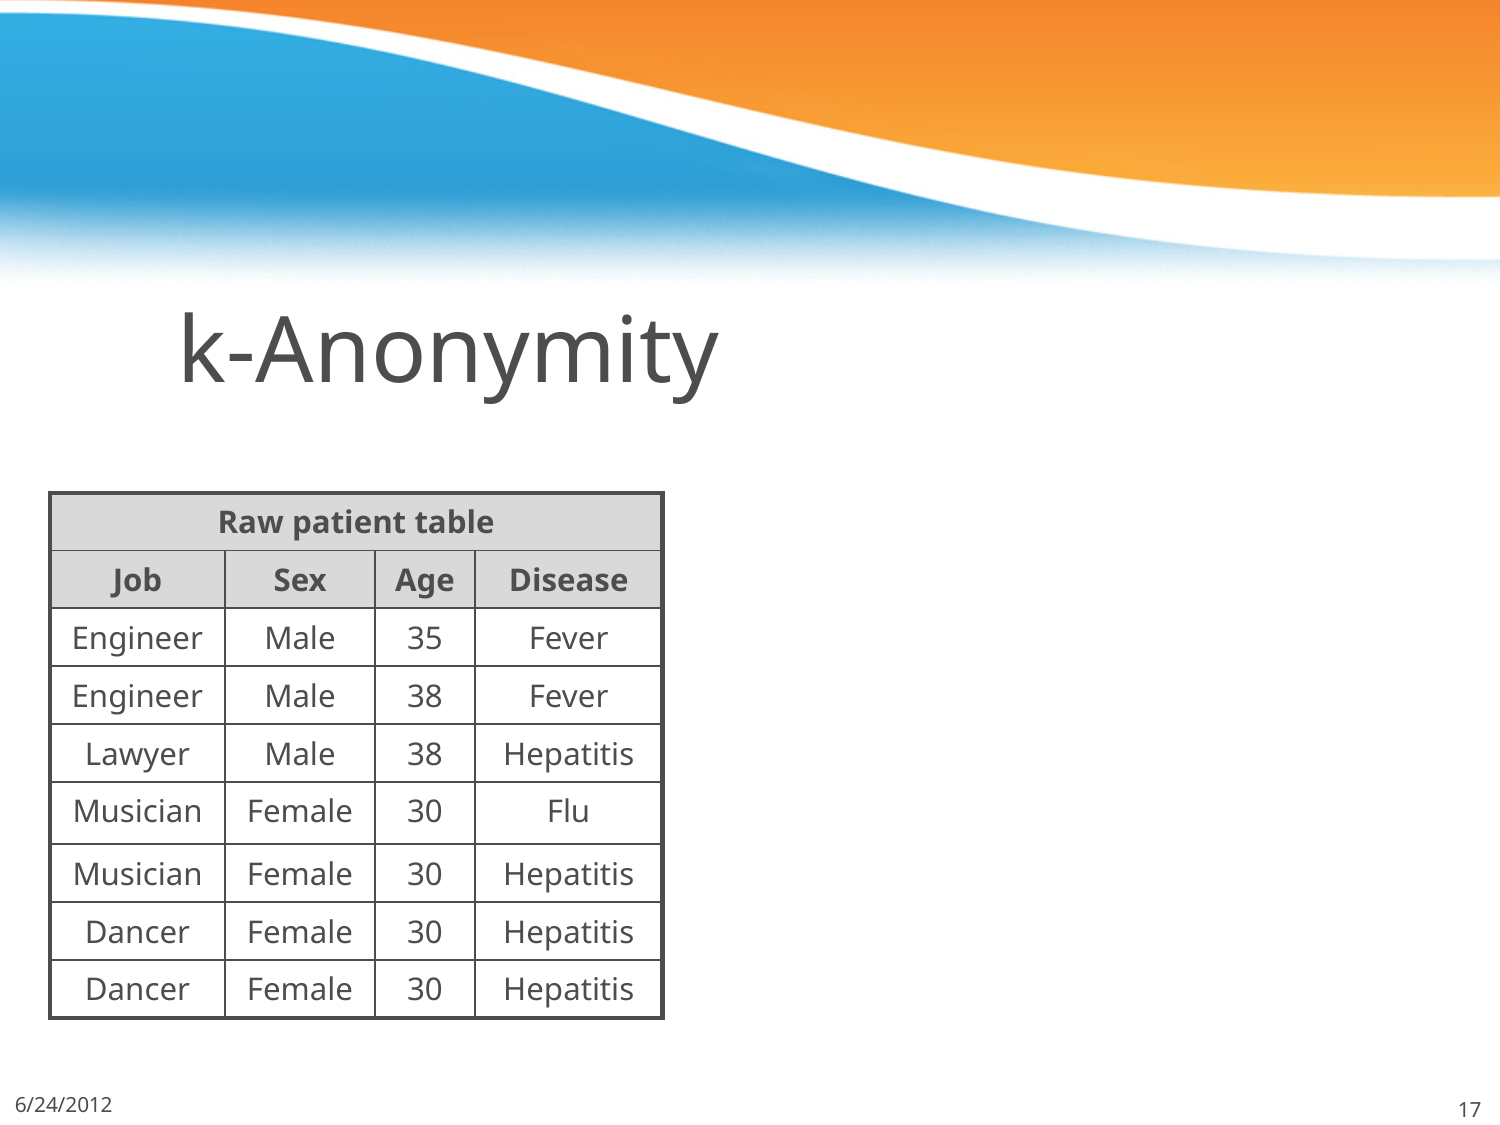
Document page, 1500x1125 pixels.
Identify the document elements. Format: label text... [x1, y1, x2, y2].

table_cell Job [52, 551, 224, 607]
table_cell Female [226, 903, 374, 959]
table_cell Disease [476, 551, 660, 607]
table_cell 30 [376, 783, 474, 843]
table_cell Musician [52, 783, 224, 843]
title k-Anonymity [162, 287, 1363, 405]
table_cell 38 [376, 667, 474, 723]
table_cell 35 [376, 609, 474, 665]
table_cell Hepatitis [476, 903, 660, 959]
table_cell Female [226, 783, 374, 843]
picture [0, 0, 1500, 1125]
table_cell Engineer [52, 667, 224, 723]
table_cell Age [376, 551, 474, 607]
table_cell Hepatitis [476, 961, 660, 1016]
table_cell Hepatitis [476, 725, 660, 781]
table_cell Dancer [52, 903, 224, 959]
table_cell Musician [52, 845, 224, 901]
table_cell Female [226, 961, 374, 1016]
table_cell 38 [376, 725, 474, 781]
table_cell Male [226, 609, 374, 665]
table_cell Dancer [52, 961, 224, 1016]
table_cell Flu [476, 783, 660, 843]
table_header Raw patient table [52, 495, 660, 550]
table_cell Sex [226, 551, 374, 607]
table_cell Lawyer [52, 725, 224, 781]
table_cell Female [226, 845, 374, 901]
table_cell 30 [376, 845, 474, 901]
table_cell Male [226, 667, 374, 723]
table_cell 30 [376, 961, 474, 1016]
table_cell 30 [376, 903, 474, 959]
table_cell Male [226, 725, 374, 781]
table_cell Hepatitis [476, 845, 660, 901]
table_cell Fever [476, 609, 660, 665]
table_cell Fever [476, 667, 660, 723]
table_cell Engineer [52, 609, 224, 665]
